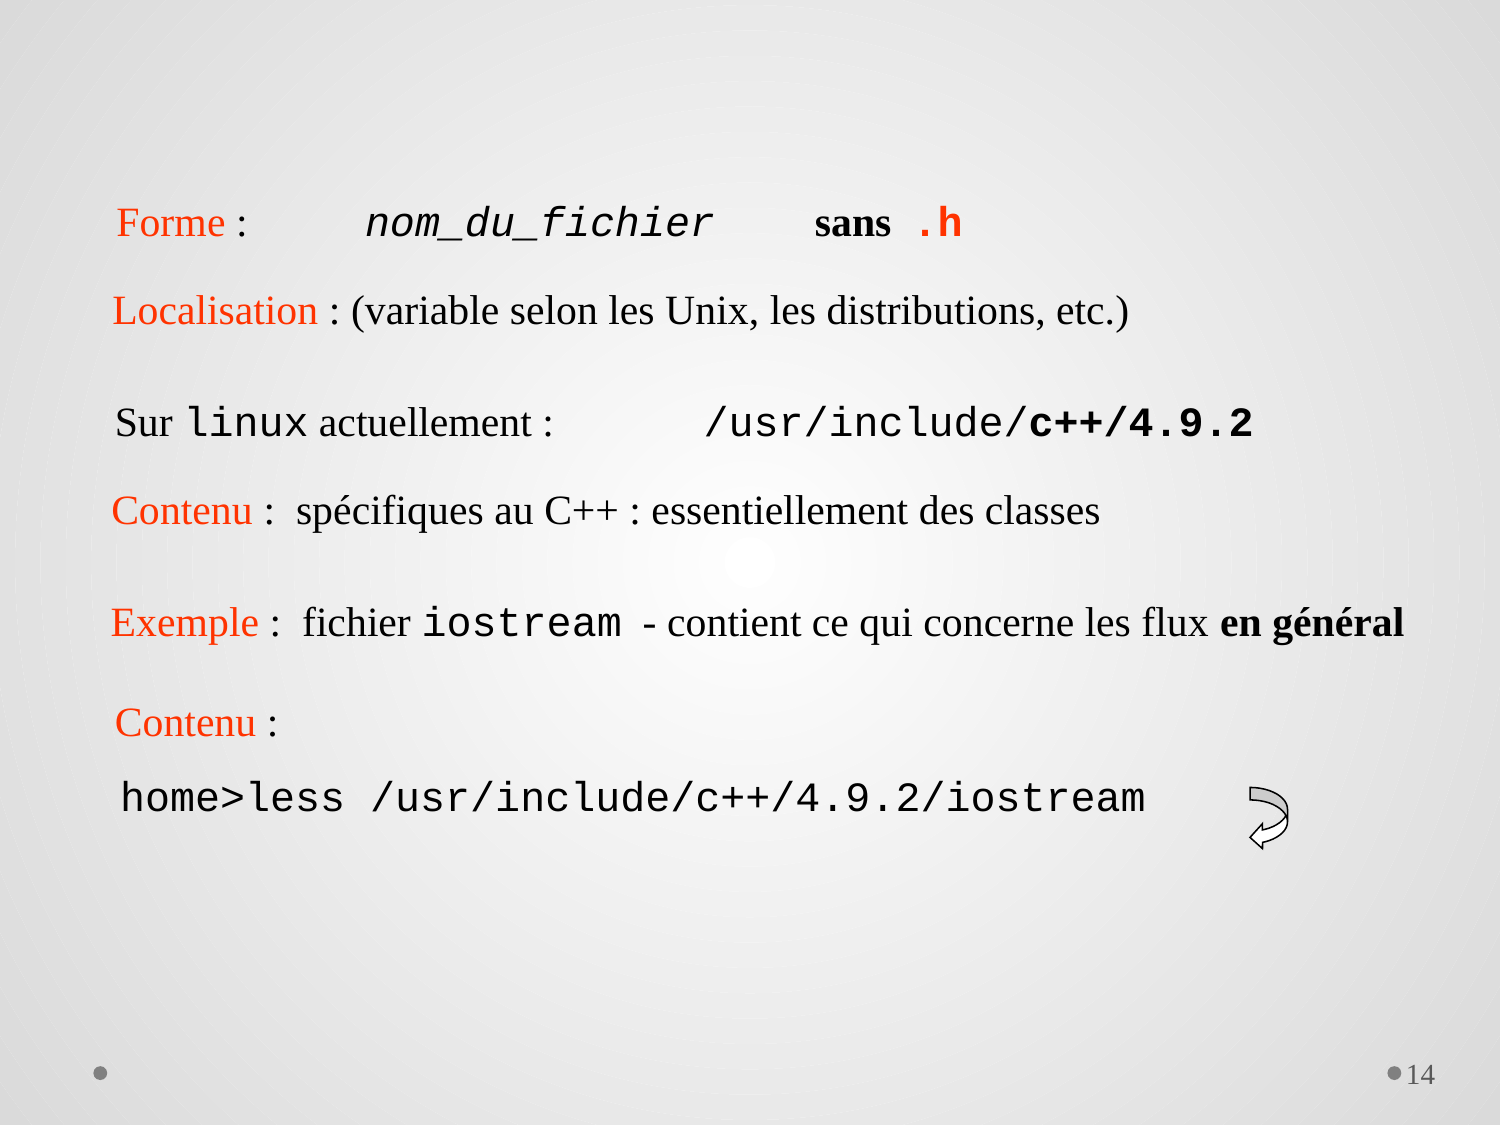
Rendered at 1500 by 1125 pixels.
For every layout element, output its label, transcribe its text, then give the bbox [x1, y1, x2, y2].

text_box Forme : [101, 187, 263, 253]
text_box Exemple : fichier iostream - contient ce qui concerne les flux en général [95, 587, 1420, 653]
slide_number 14 [1401, 1042, 1494, 1103]
text_box sans .h [800, 187, 978, 253]
text_box Contenu : [99, 687, 294, 753]
text_box Contenu : spécifiques au C++ : essentiellement des classes [96, 475, 1117, 540]
text_box nom_du_fichier [350, 187, 730, 253]
text_box Localisation : (variable selon les Unix, les distributions, etc.) [97, 275, 1145, 340]
text_box /usr/include/c++/4.9.2 [688, 387, 1269, 453]
text_box Sur linux actuellement : [100, 387, 569, 453]
text_box [1250, 787, 1288, 849]
text_box home>less /usr/include/c++/4.9.2/iostream [105, 762, 1160, 828]
